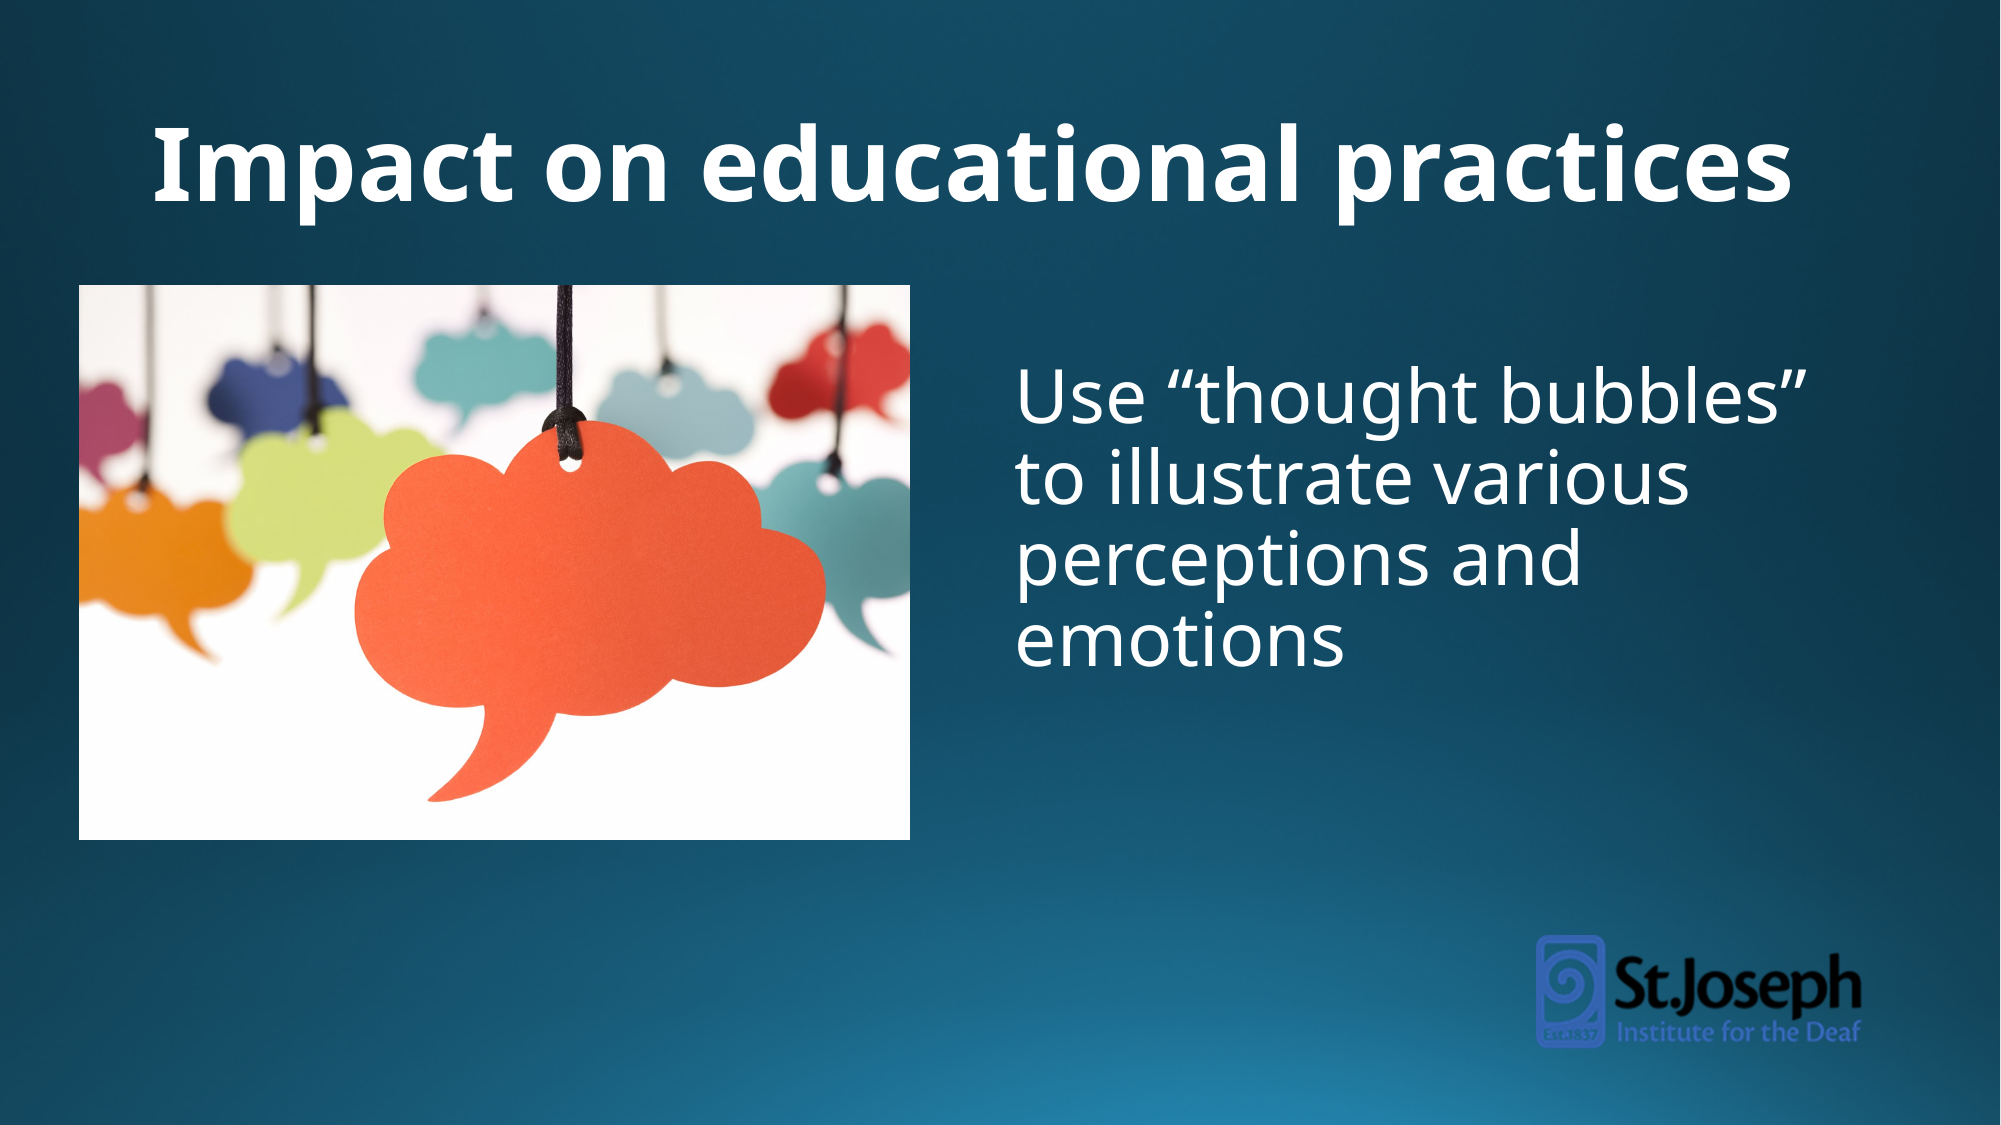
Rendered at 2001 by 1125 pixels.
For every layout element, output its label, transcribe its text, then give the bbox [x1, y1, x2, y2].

list Use “thought bubbles” to illustrate various perceptions and emotions [999, 351, 1824, 925]
picture [0, 0, 2001, 1125]
title Impact on educational practices [137, 59, 1863, 278]
